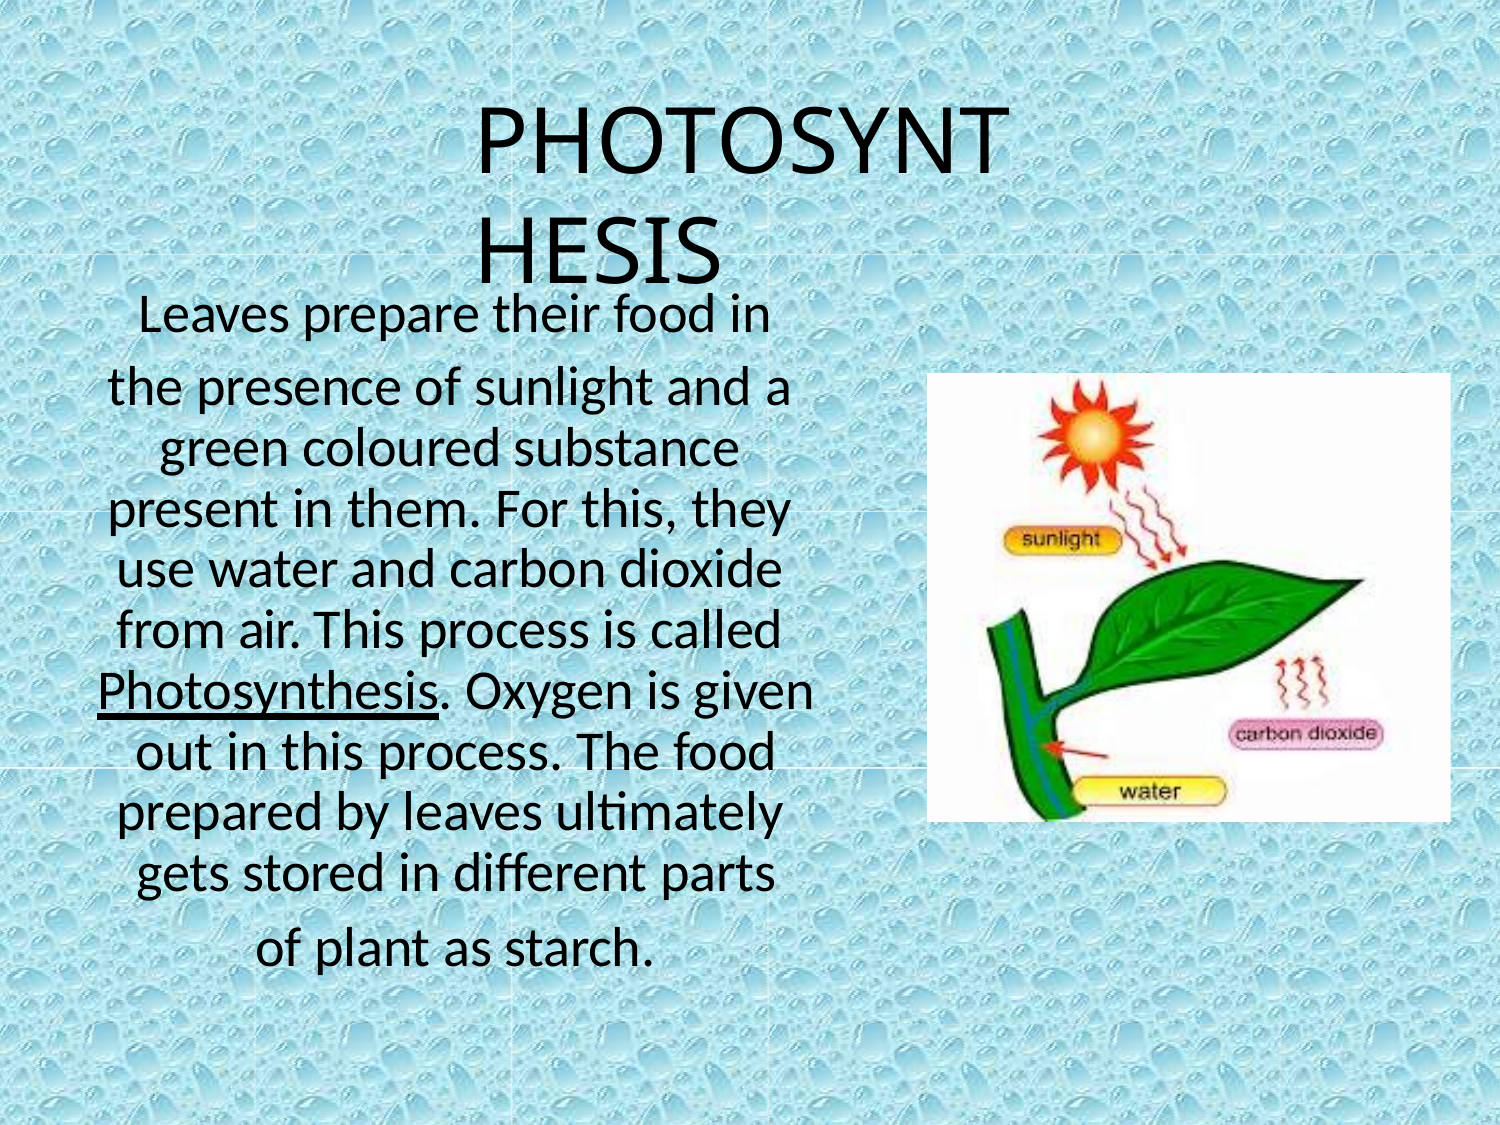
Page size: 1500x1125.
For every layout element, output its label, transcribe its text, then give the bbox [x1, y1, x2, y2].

text_box Leaves prepare their food in the presence of sunlight and a green coloured substance present in them. For this, they use water and carbon dioxide from air. This process is called Photosynthesis. Oxygen is given out in this process. The food prepared by leaves ultimately gets stored in different parts of plant as starch. [91, 267, 820, 978]
text_box [0, 0, 1500, 1125]
title PHOTOSYNTHESIS [471, 79, 1030, 302]
text_box [927, 373, 1451, 822]
